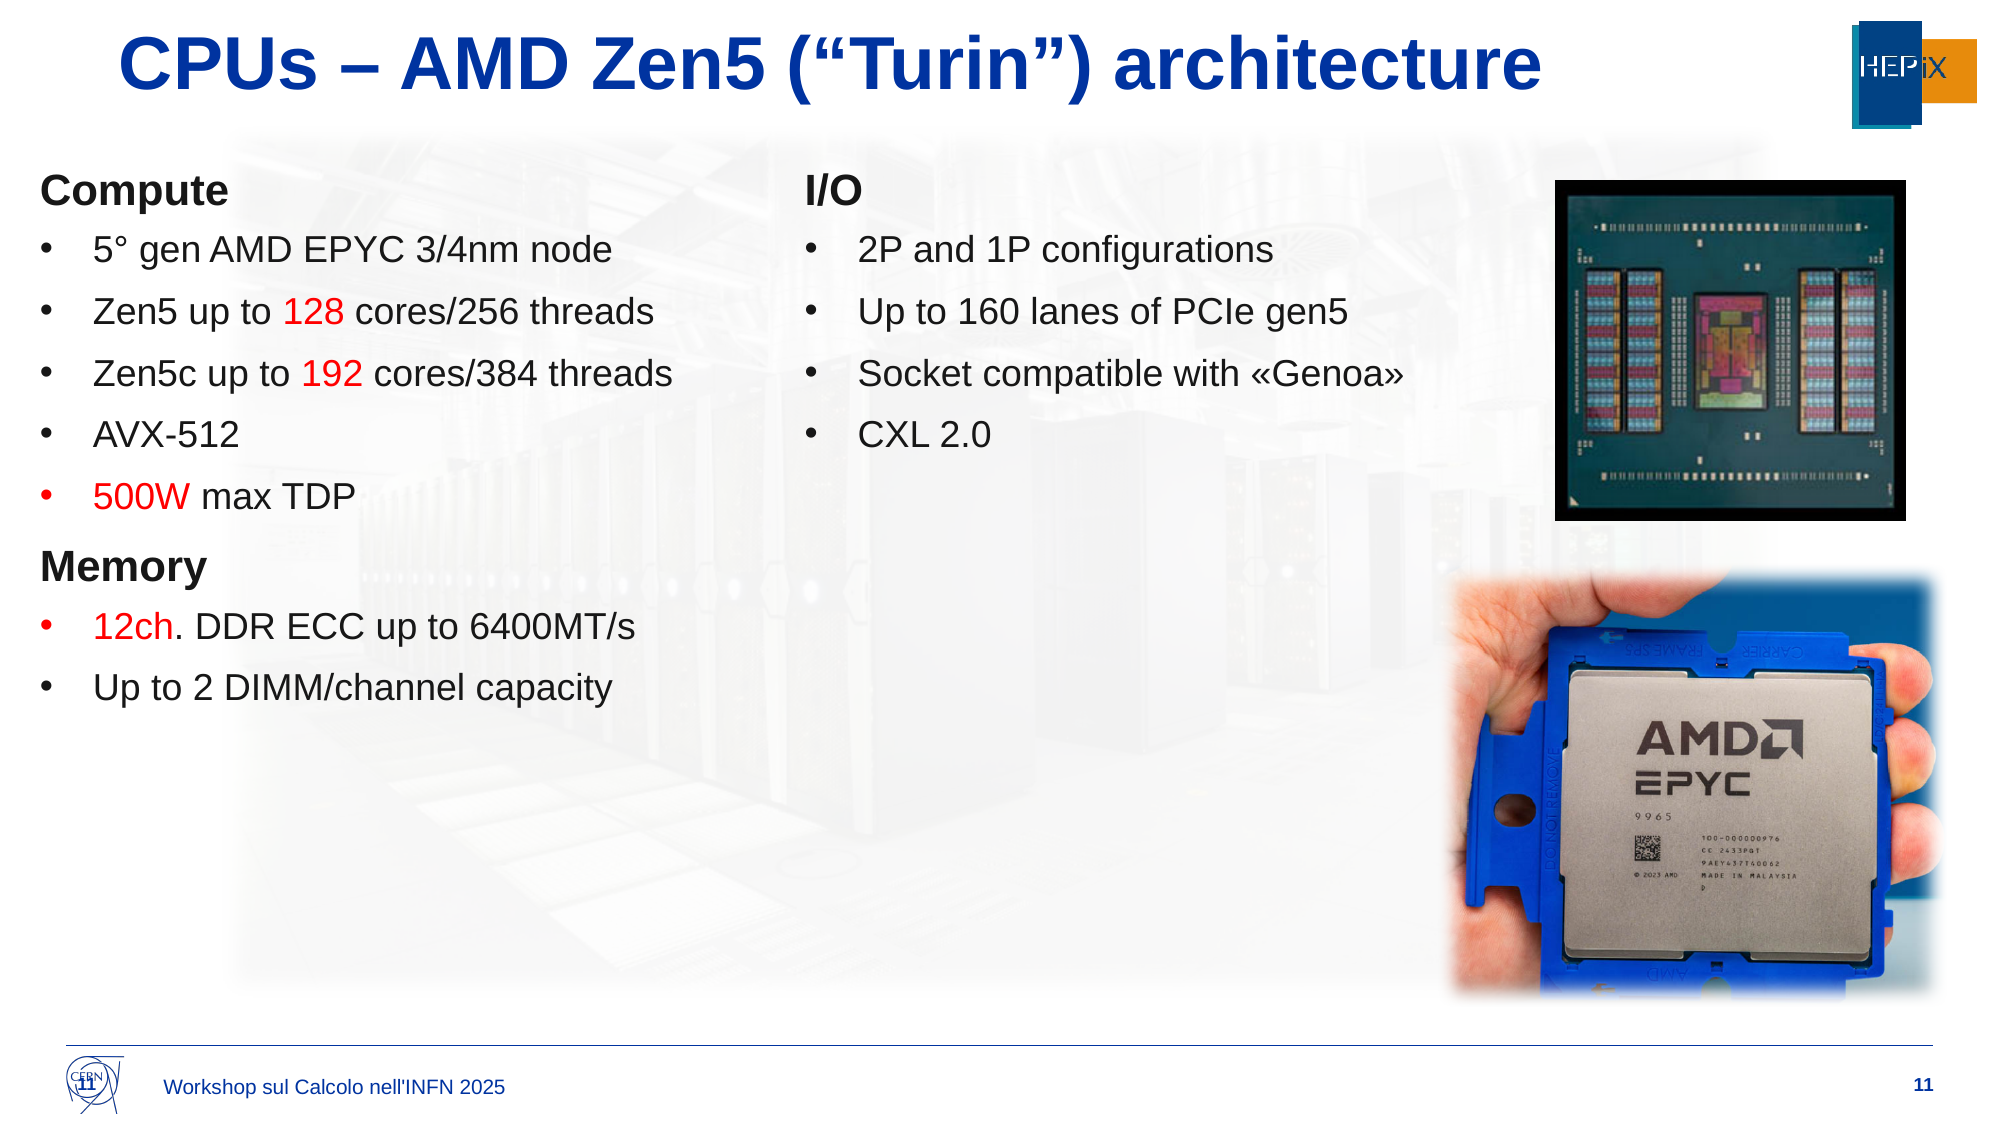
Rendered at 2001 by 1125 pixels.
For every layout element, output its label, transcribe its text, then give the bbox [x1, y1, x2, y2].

picture [1437, 562, 1948, 1008]
list Compute 5° gen AMD EPYC 3/4nm node Zen5 up to 128 cores/256 threads Zen5c up to 192 cores/384 threads AVX-512 500W max TDP Memory 12ch. DDR ECC up to 6400MT/s Up to 2 DIMM/channel capacity I/O 2P and 1P configurations Up to 160 lanes of PCIe gen5 Socket compatible with «Genoa» CXL 2.0 [39, 167, 1570, 924]
picture [1851, 21, 1977, 129]
text_box 11 [1822, 1053, 1934, 1114]
slide_number 11 [7, 1053, 97, 1114]
picture [1555, 180, 1906, 521]
title CPUs – AMD Zen5 (“Turin”) architecture [118, 25, 1772, 180]
footer Workshop sul Calcolo nell'INFN 2025 [163, 1055, 1438, 1116]
